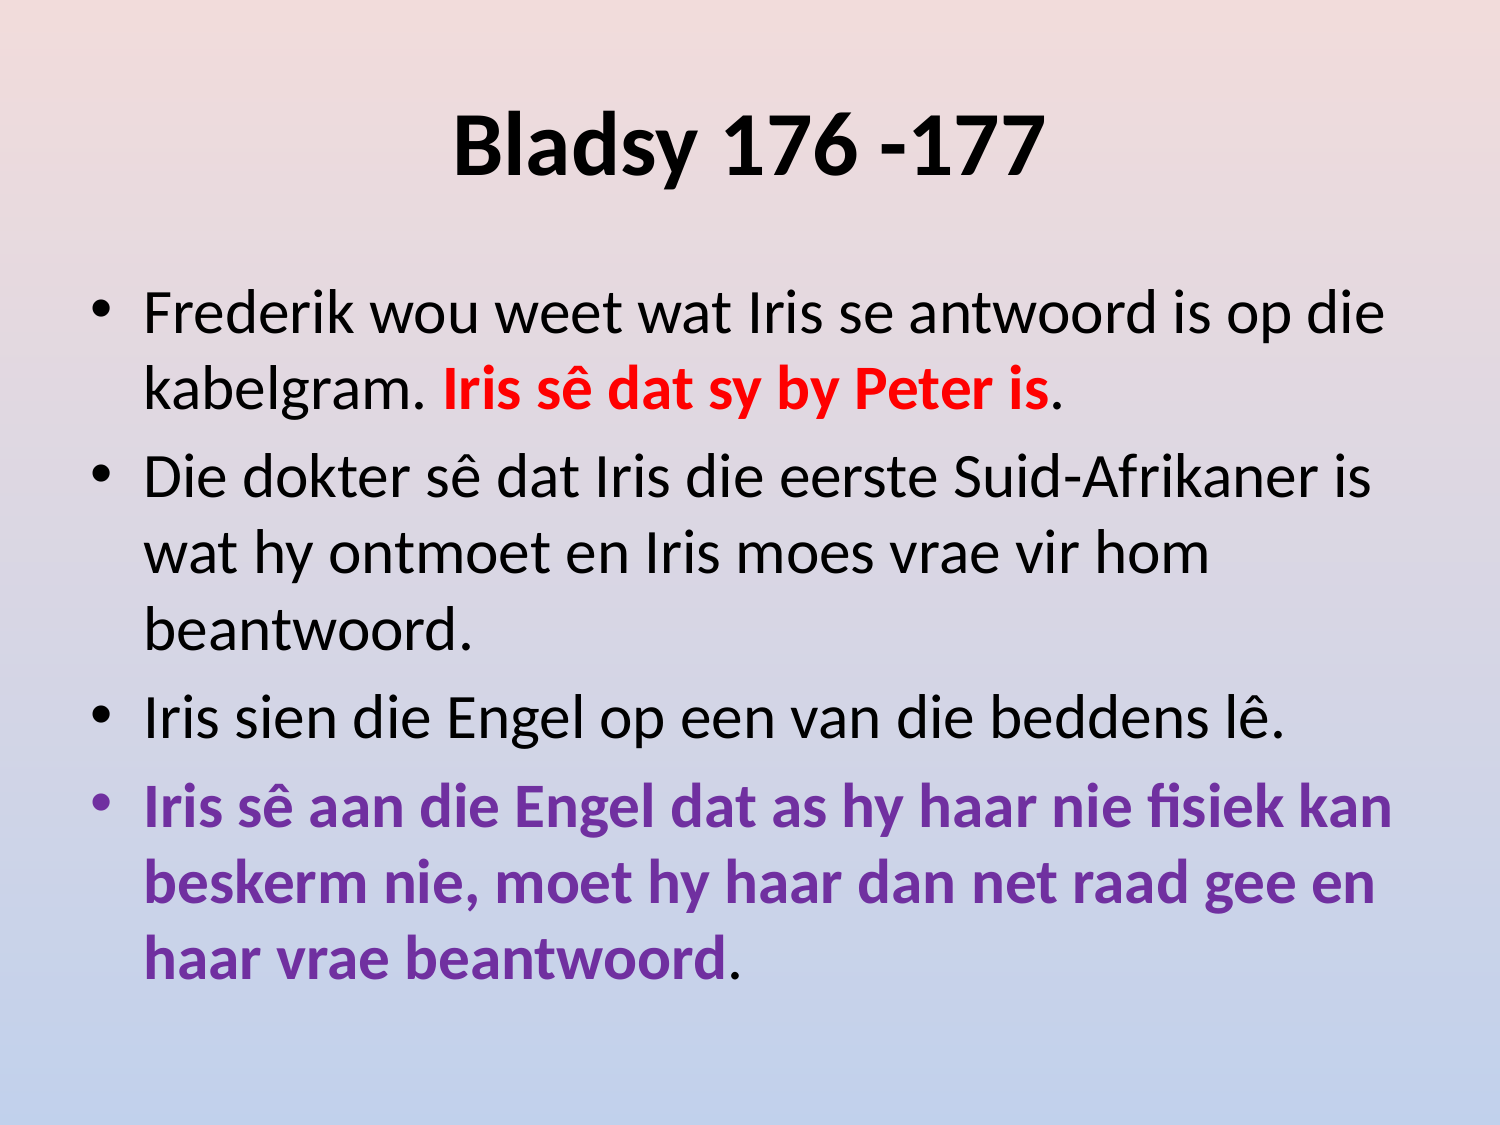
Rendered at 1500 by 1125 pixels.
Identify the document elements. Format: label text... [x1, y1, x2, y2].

title Bladsy 176 -177 [75, 45, 1425, 233]
list Frederik wou weet wat Iris se antwoord is op die kabelgram. Iris sê dat sy by Peter is. Die dokter sê dat Iris die eerste Suid-Afrikaner is wat hy ontmoet en Iris moes vrae vir hom beantwoord. Iris sien die Engel op een van die beddens lê. Iris sê aan die Engel dat as hy haar nie fisiek kan beskerm nie, moet hy haar dan net raad gee en haar vrae beantwoord. [75, 262, 1425, 1005]
